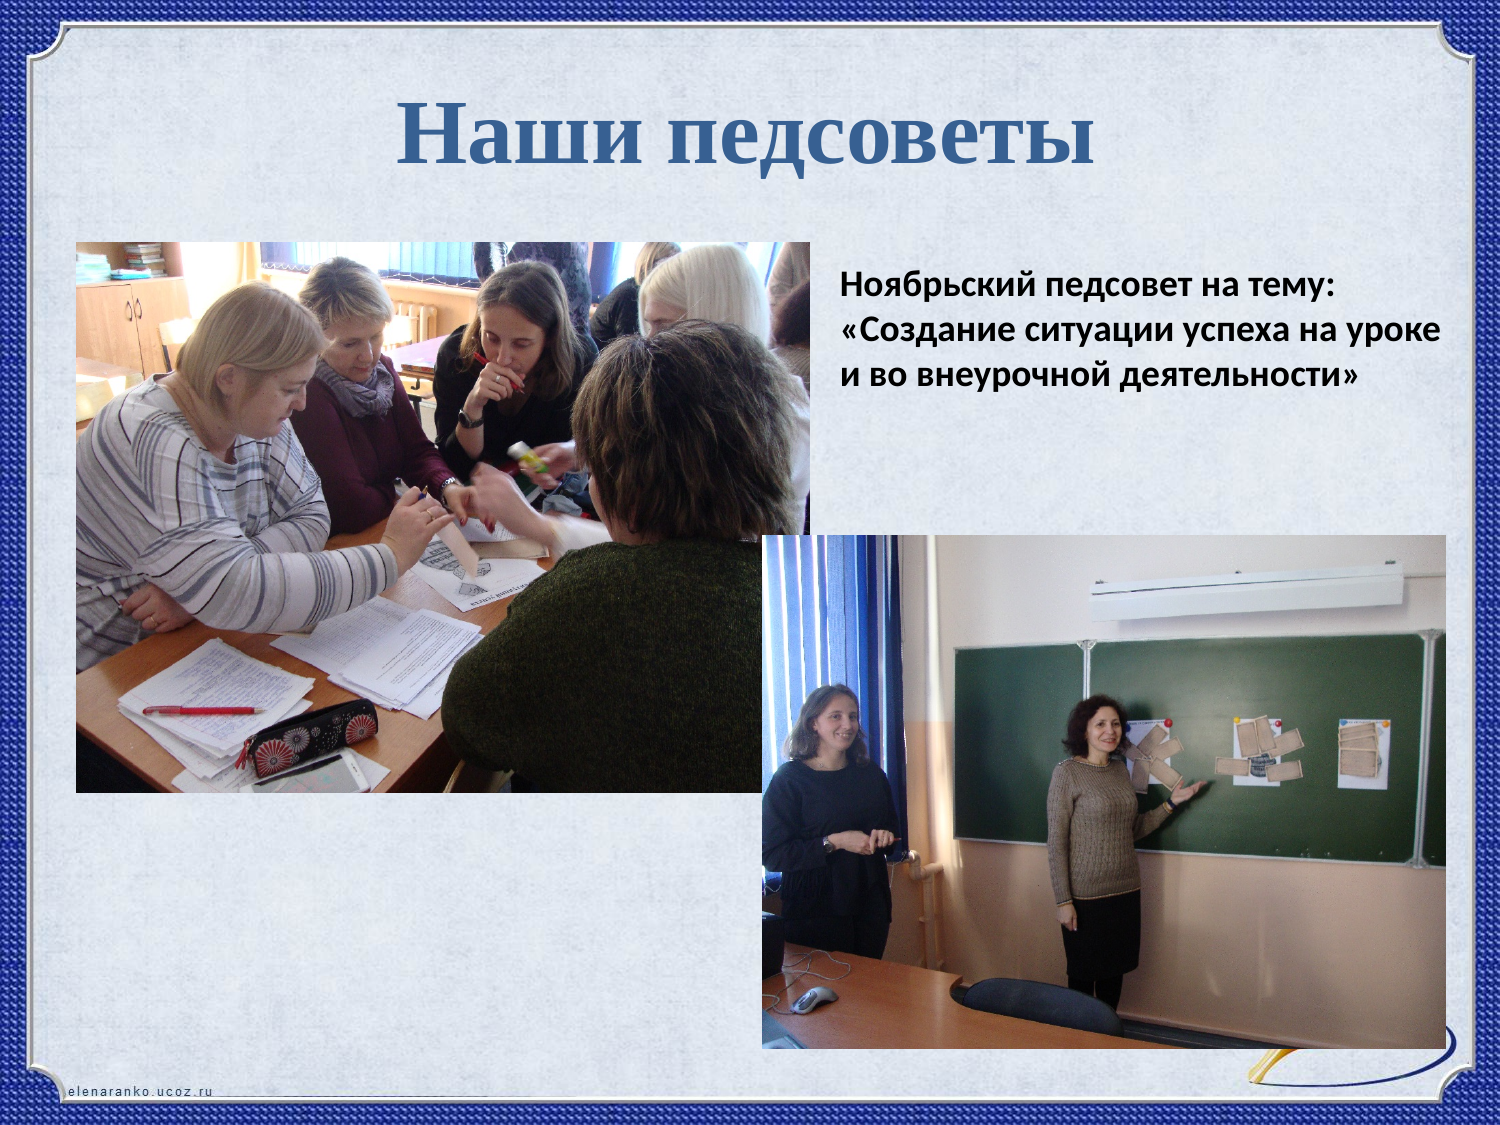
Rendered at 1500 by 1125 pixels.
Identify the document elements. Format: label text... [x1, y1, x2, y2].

picture [0, 0, 1500, 1125]
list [75, 242, 810, 793]
title Наши педсоветы [71, 32, 1422, 221]
text_box Ноябрьский педсовет на тему: «Создание ситуации успеха на уроке и во внеурочной деятельности» [824, 251, 1500, 446]
